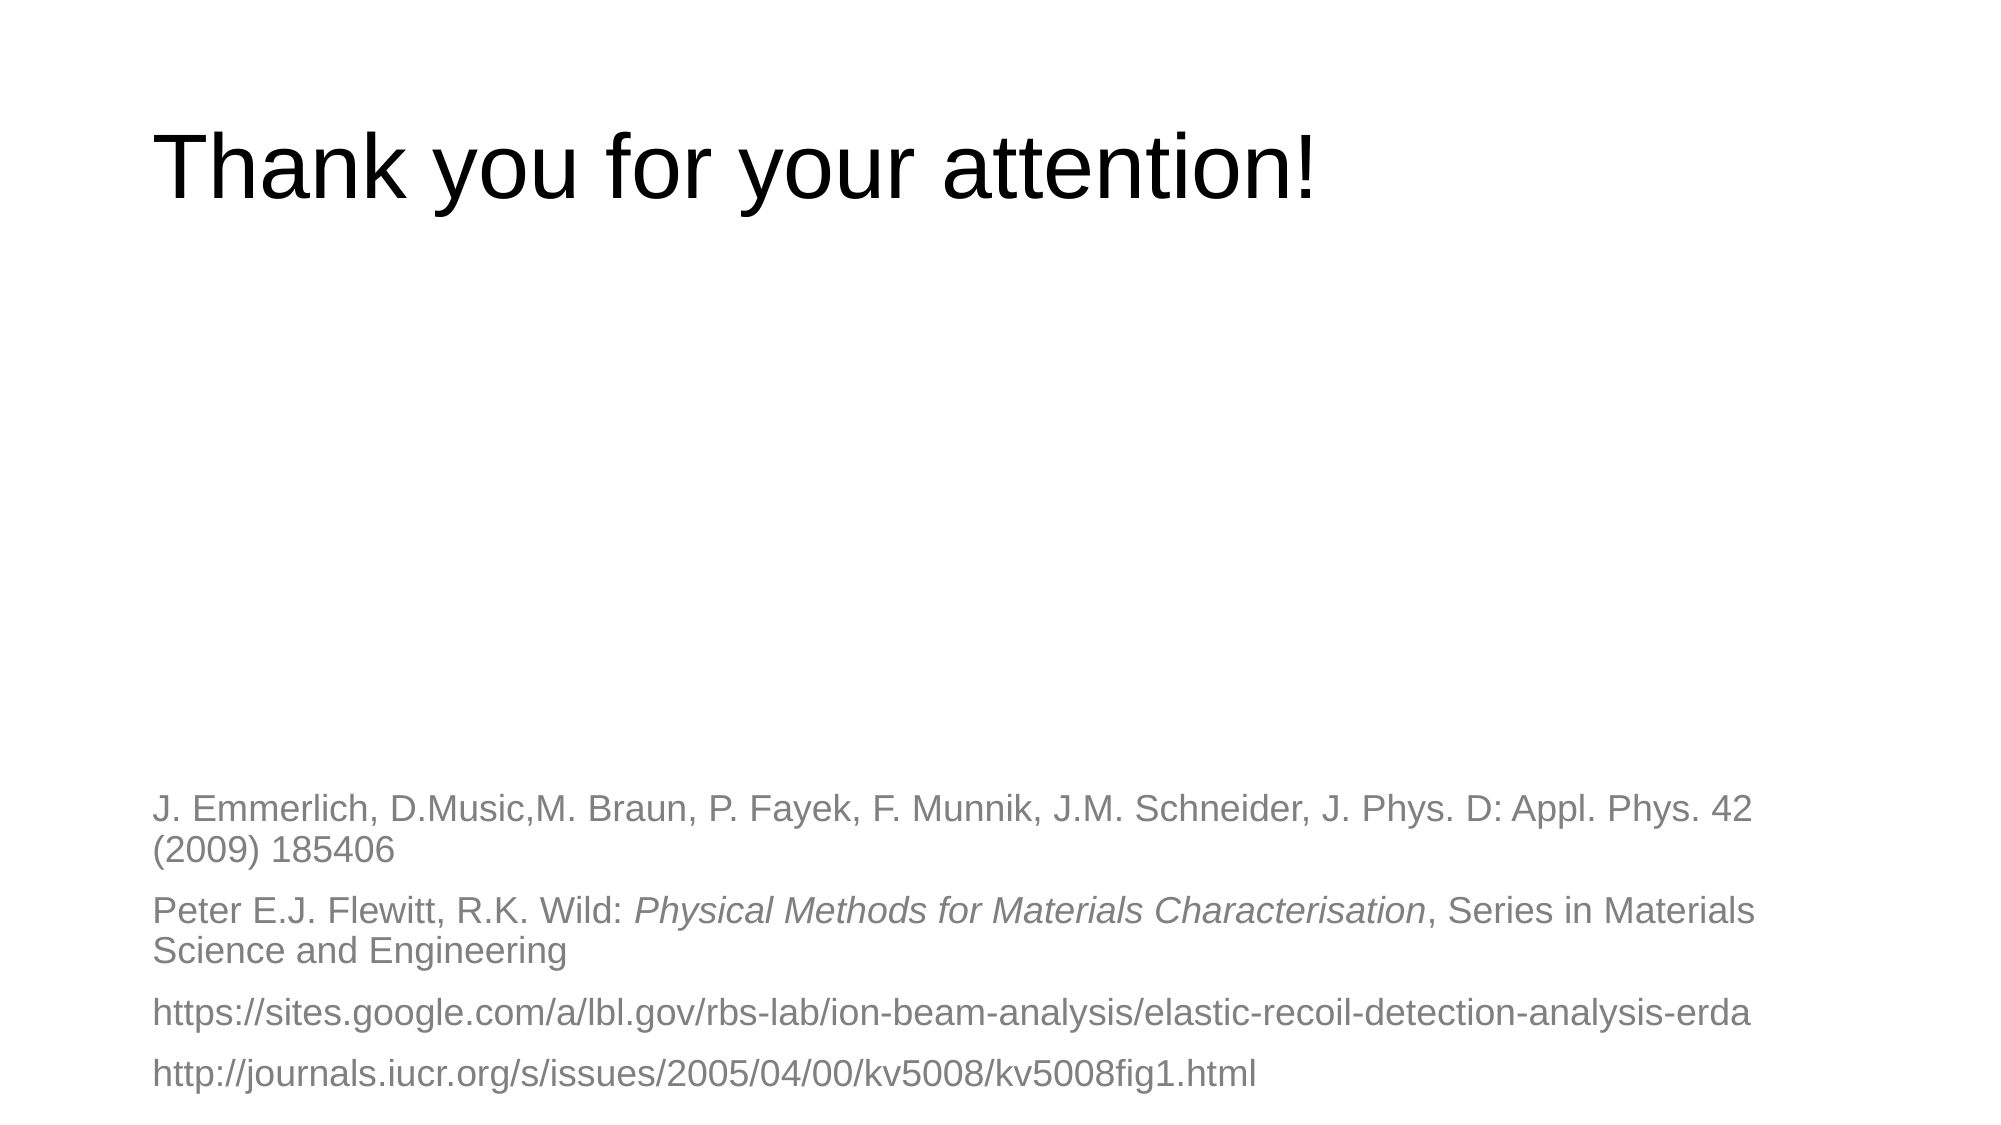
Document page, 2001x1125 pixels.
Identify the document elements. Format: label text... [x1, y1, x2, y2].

title Thank you for your attention! [137, 59, 1863, 278]
list J. Emmerlich, D.Music,M. Braun, P. Fayek, F. Munnik, J.M. Schneider, J. Phys. D: Appl. Phys. 42 (2009) 185406 Peter E.J. Flewitt, R.K. Wild: Physical Methods for Materials Characterisation, Series in Materials Science and Engineering https://sites.google.com/a/lbl.gov/rbs-lab/ion-beam-analysis/elastic-recoil-detection-analysis-erda http://journals.iucr.org/s/issues/2005/04/00/kv5008/kv5008fig1.html [137, 781, 1863, 1102]
